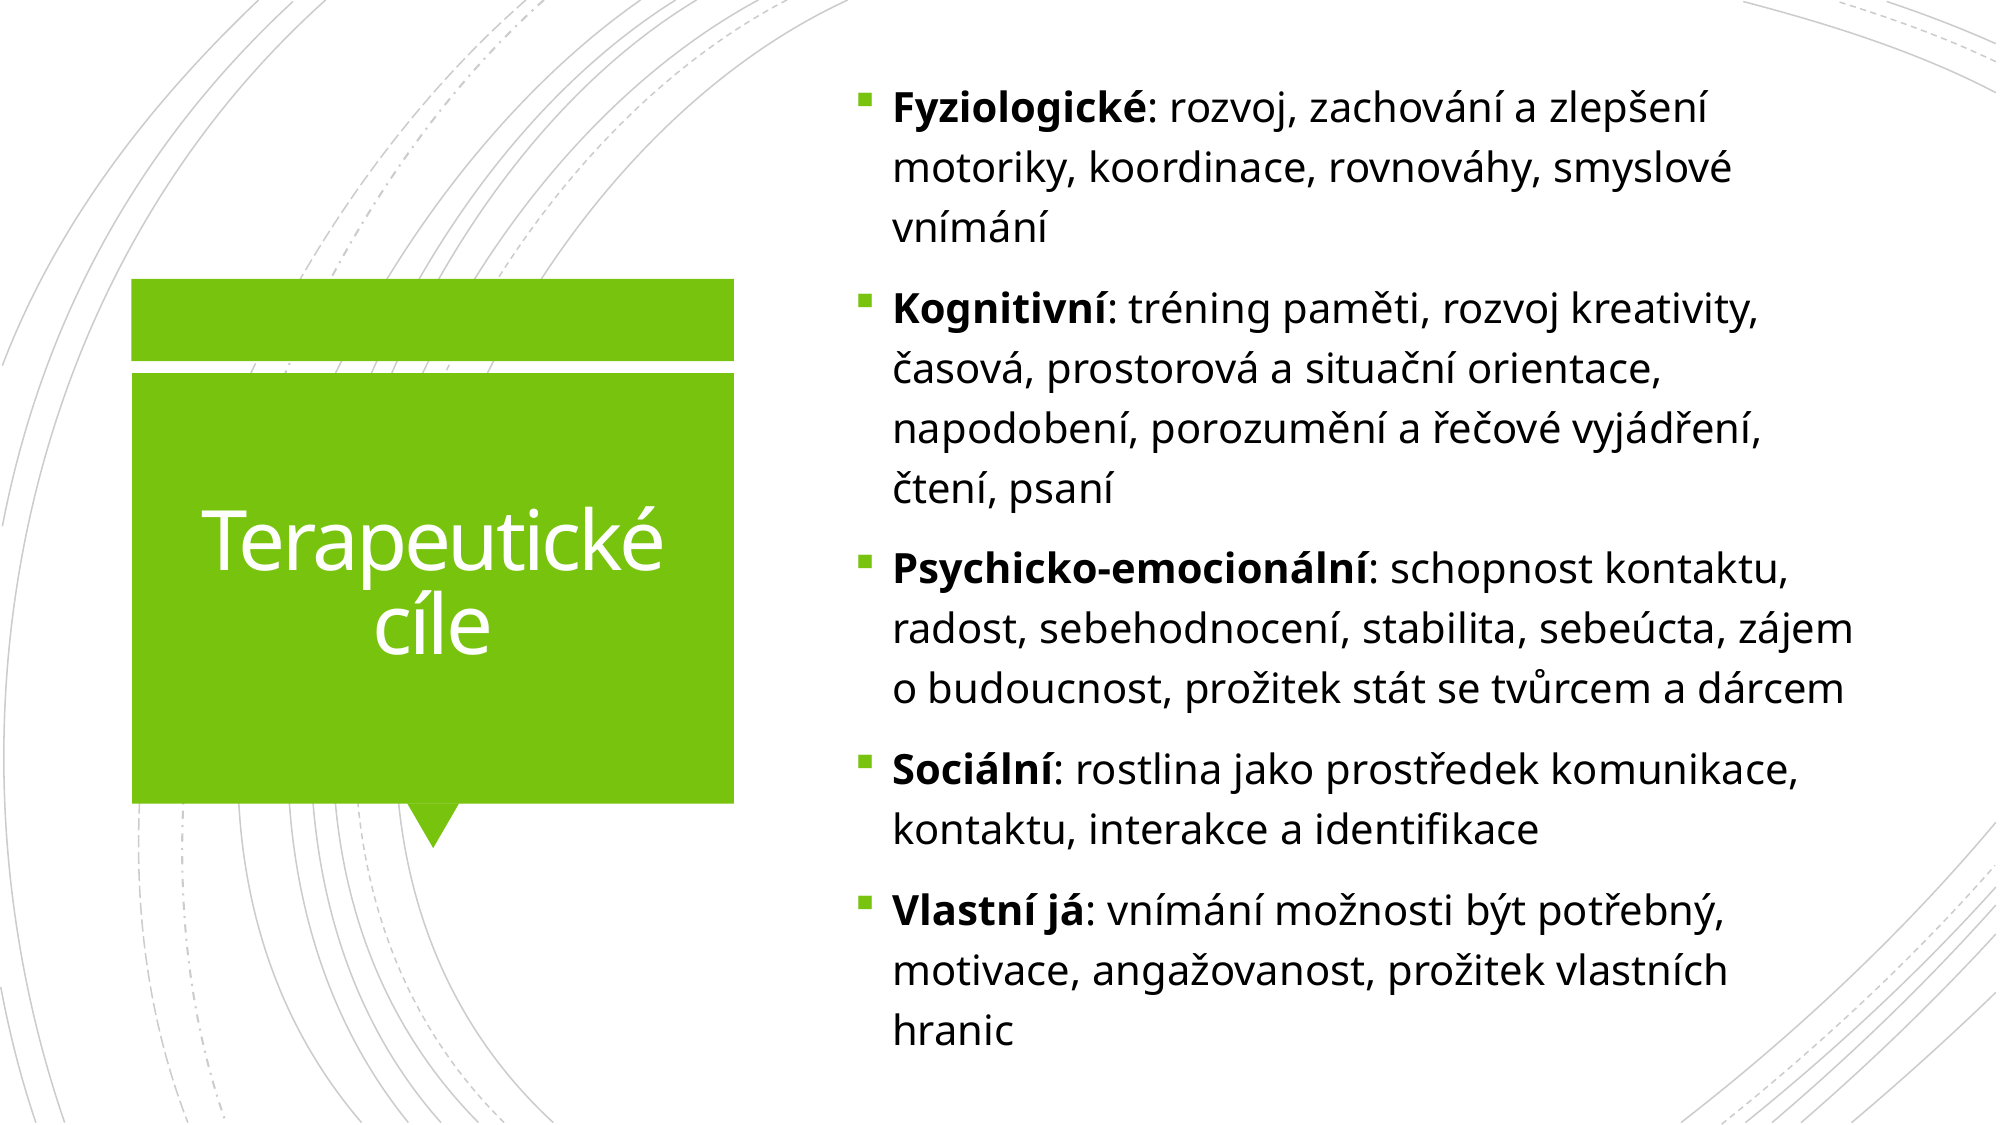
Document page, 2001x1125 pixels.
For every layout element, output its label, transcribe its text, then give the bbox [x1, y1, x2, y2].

title Terapeutické cíle [145, 385, 720, 789]
list Fyziologické: rozvoj, zachování a zlepšení motoriky, koordinace, rovnováhy, smyslové vnímání Kognitivní: tréning paměti, rozvoj kreativity, časová, prostorová a situační orientace, napodobení, porozumění a řečové vyjádření, čtení, psaní Psychicko-emocionální: schopnost kontaktu, radost, sebehodnocení, stabilita, sebeúcta, zájem o budoucnost, prožitek stát se tvůrcem a dárcem Sociální: rostlina jako prostředek komunikace, kontaktu, interakce a identifikace Vlastní já: vnímání možnosti být potřebný, motivace, angažovanost, prožitek vlastních hranic [839, 131, 1871, 993]
